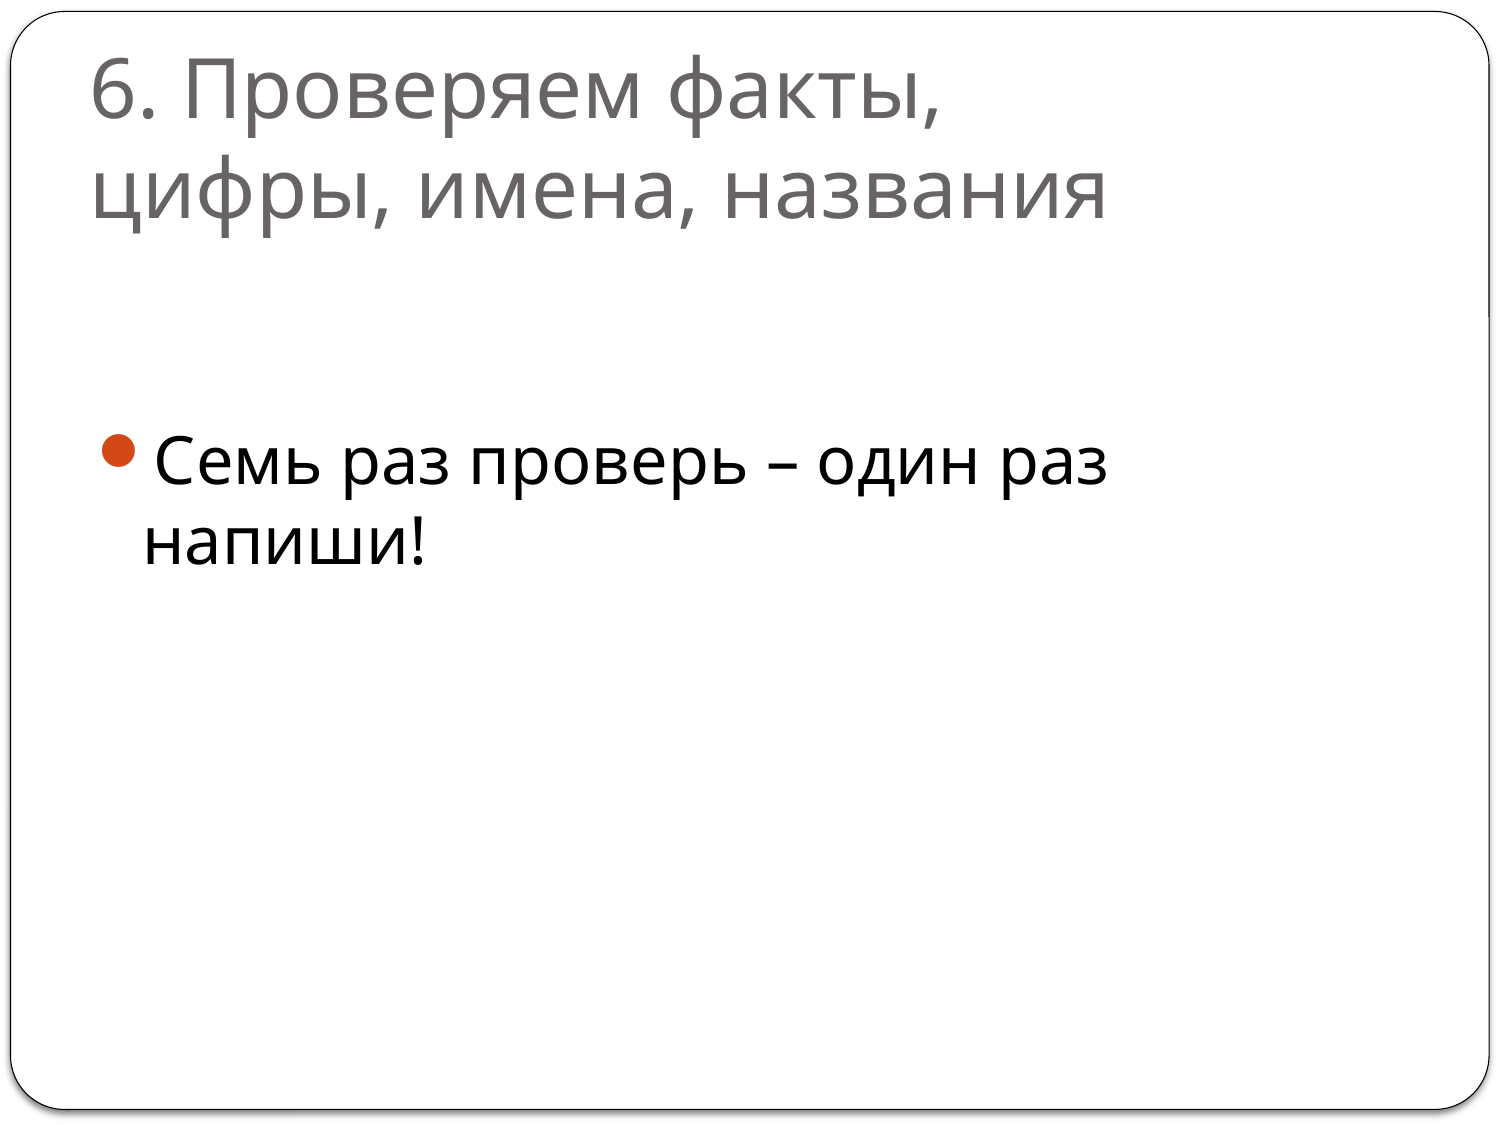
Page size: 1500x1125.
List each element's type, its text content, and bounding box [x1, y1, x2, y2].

list Семь раз проверь – один раз напиши! [82, 410, 1425, 774]
title 6. Проверяем факты, цифры, имена, названия [75, 25, 1270, 250]
